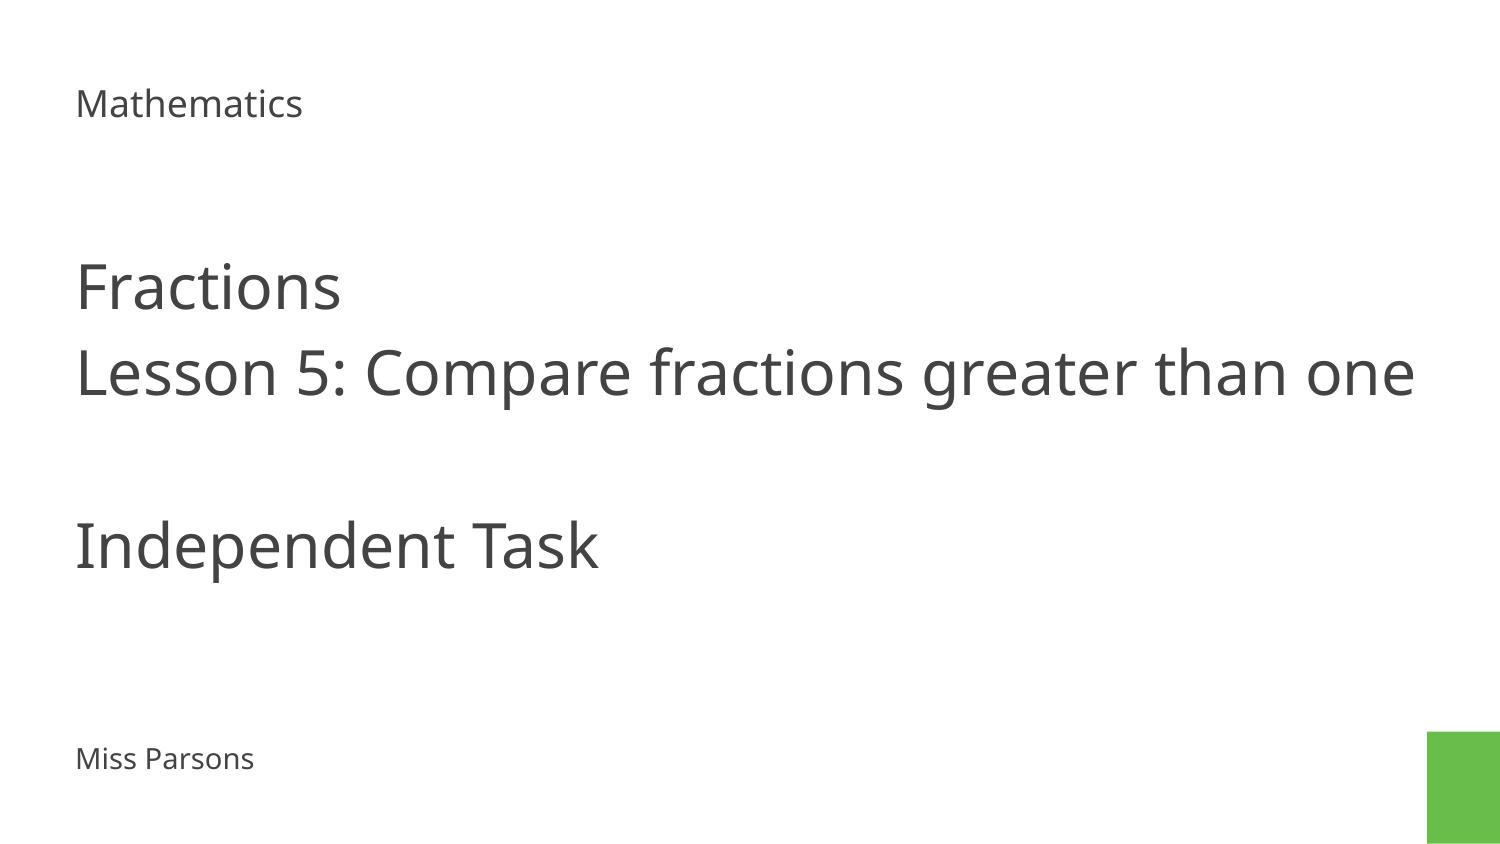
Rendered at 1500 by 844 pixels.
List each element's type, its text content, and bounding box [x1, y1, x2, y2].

subtitle Miss Parsons [75, 673, 724, 776]
subtitle Mathematics [75, 72, 1425, 203]
title Fractions Lesson 5: Compare fractions greater than one Independent Task [75, 235, 1425, 542]
